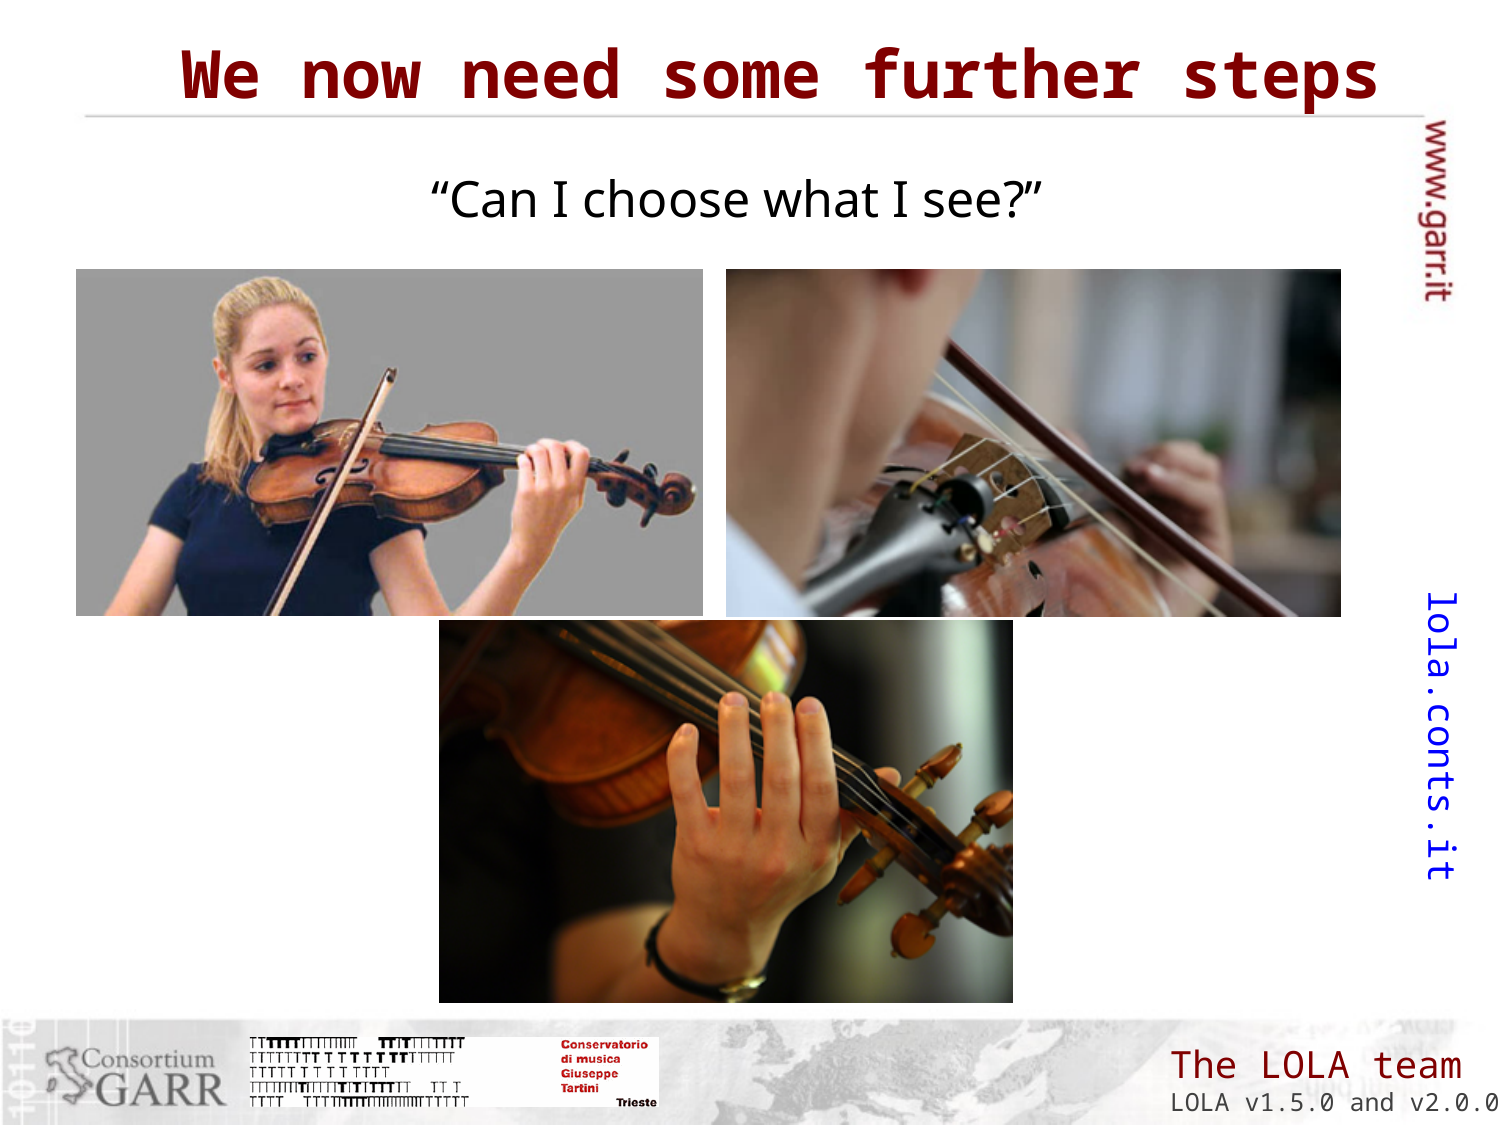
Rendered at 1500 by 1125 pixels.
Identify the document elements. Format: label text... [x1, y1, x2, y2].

picture [0, 0, 1500, 1125]
text_box “Can I choose what I see?” [0, 160, 1368, 235]
text_box We now need some further steps [99, 24, 1463, 120]
